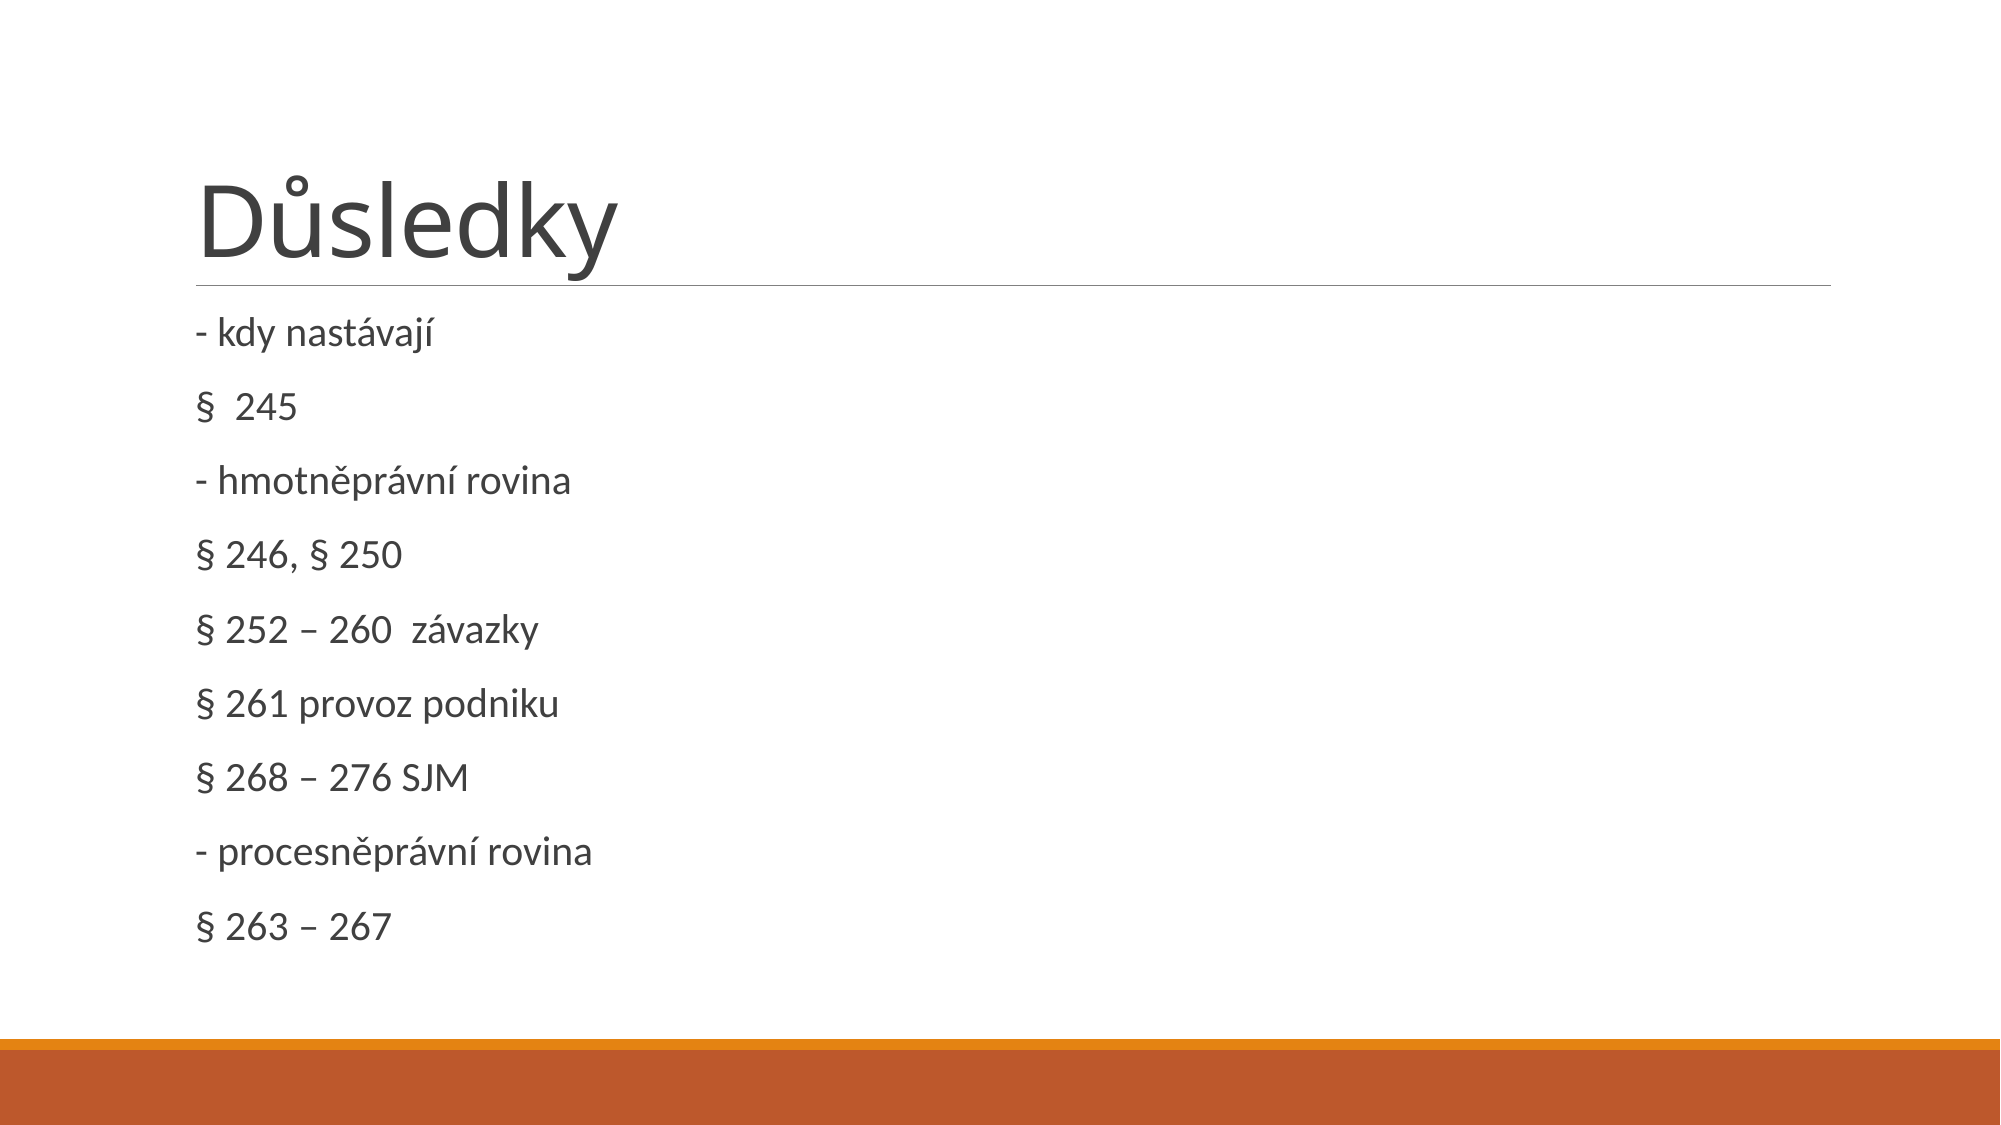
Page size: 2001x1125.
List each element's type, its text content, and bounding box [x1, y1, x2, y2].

title Důsledky [180, 47, 1830, 285]
list - kdy nastávají § 245 - hmotněprávní rovina § 246, § 250 § 252 – 260 závazky § 261 provoz podniku § 268 – 276 SJM - procesněprávní rovina § 263 – 267 [180, 302, 1830, 963]
